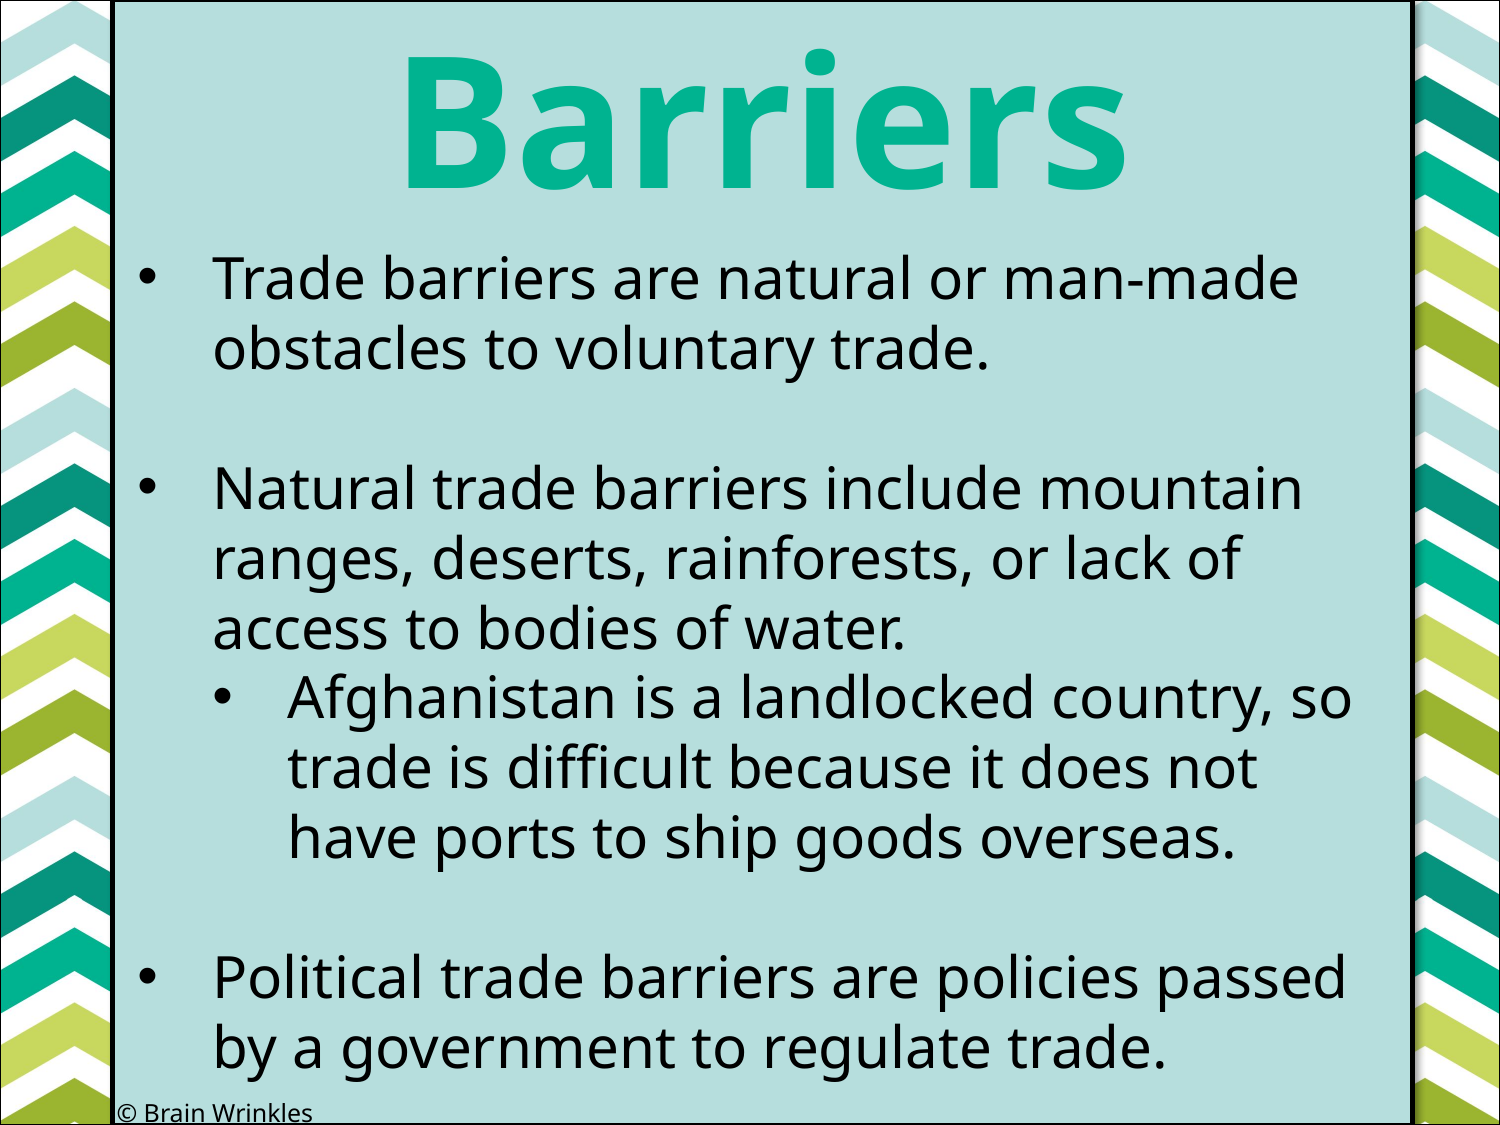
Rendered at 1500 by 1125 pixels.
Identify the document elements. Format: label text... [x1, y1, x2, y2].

text_box [111, 0, 1413, 1125]
text_box Barriers [381, 0, 1144, 232]
text_box © Brain Wrinkles [101, 1090, 538, 1125]
text_box Trade barriers are natural or man-made obstacles to voluntary trade. Natural trade barriers include mountain ranges, deserts, rainforests, or lack of access to bodies of water. Afghanistan is a landlocked country, so trade is difficult because it does not have ports to ship goods overseas. Political trade barriers are policies passed by a government to regulate trade. [122, 233, 1402, 1125]
text_box [1420, 0, 1500, 1125]
text_box [0, 0, 111, 1125]
